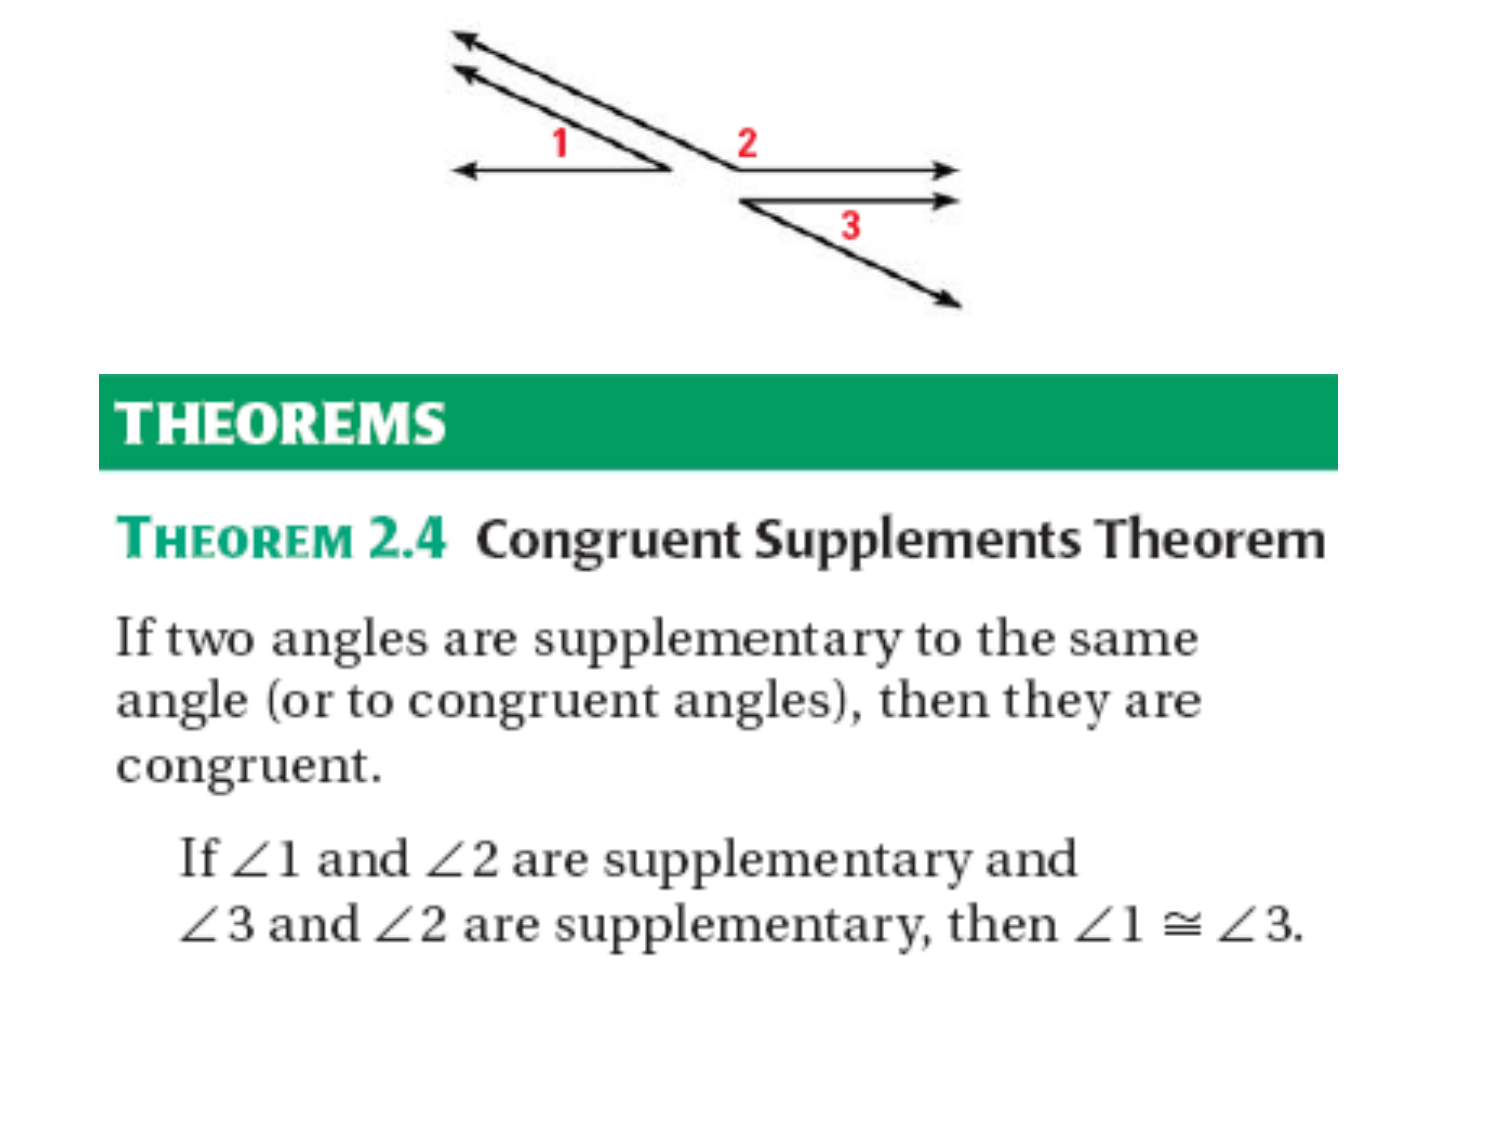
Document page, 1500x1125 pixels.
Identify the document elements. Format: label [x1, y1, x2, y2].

picture [99, 374, 1338, 962]
picture [437, 0, 976, 333]
